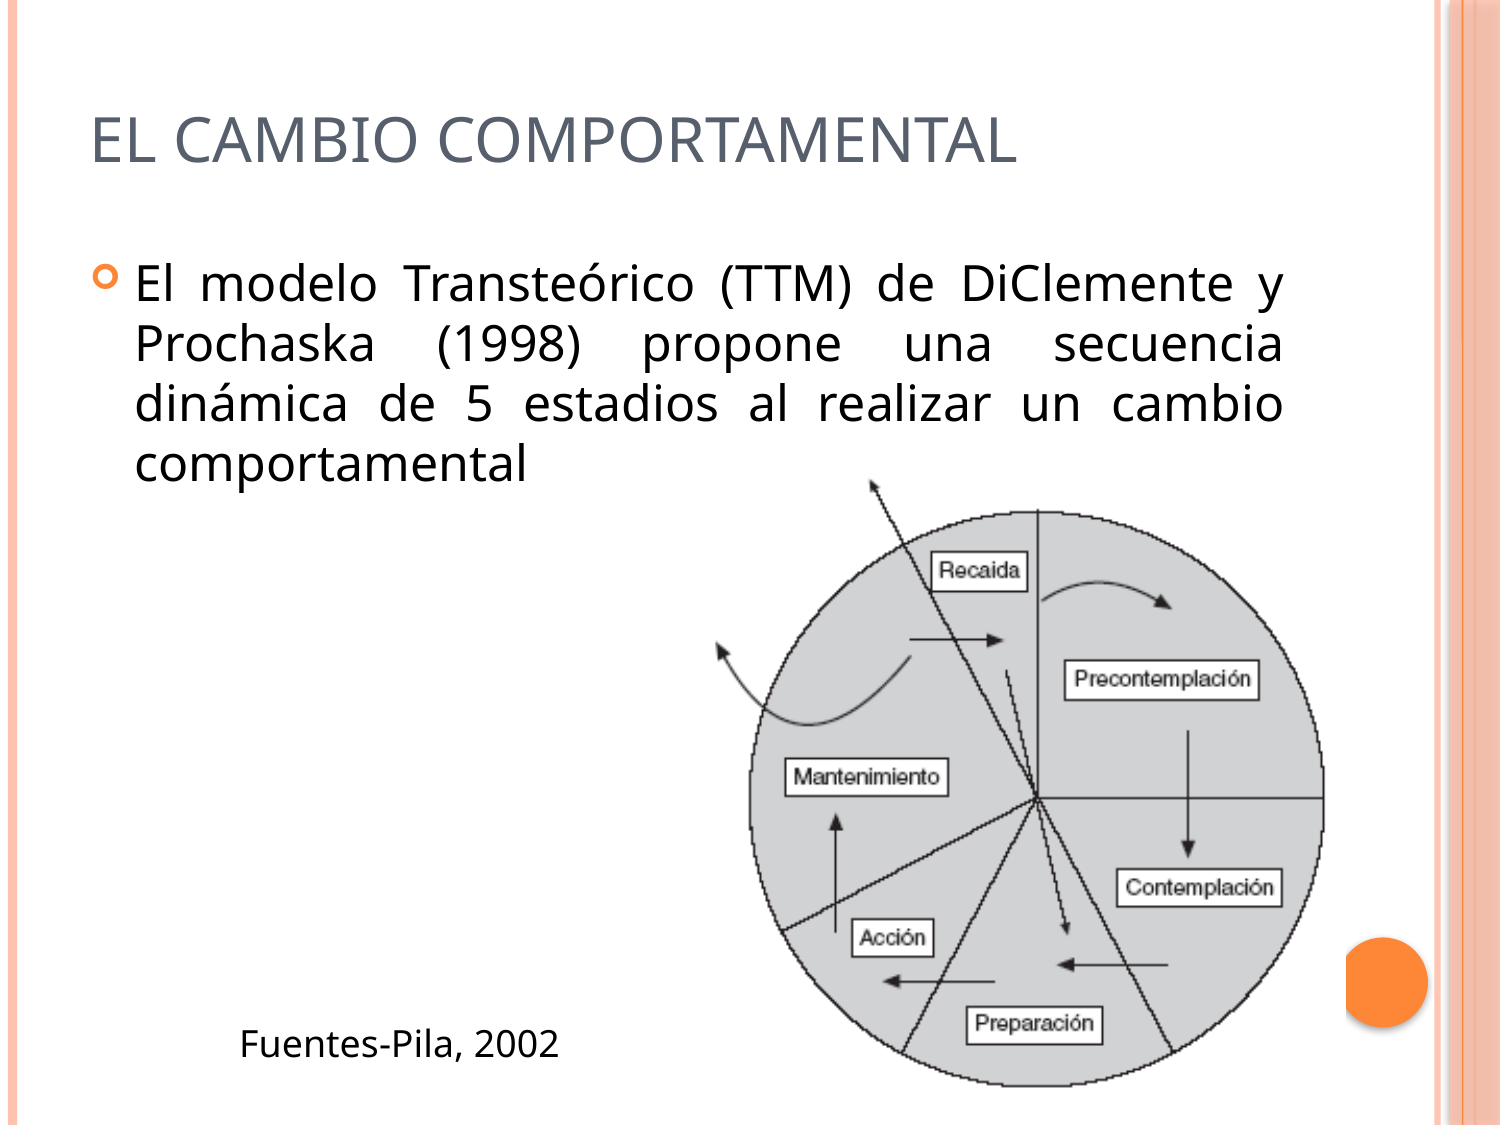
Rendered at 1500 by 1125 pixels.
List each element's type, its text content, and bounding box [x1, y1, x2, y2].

picture [689, 447, 1347, 1095]
title EL CAMBIO COMPORTAMENTAL [75, 56, 1300, 183]
list El modelo Transteórico (TTM) de DiClemente y Prochaska (1998) propone una secuencia dinámica de 5 estadios al realizar un cambio comportamental [75, 243, 1300, 1044]
text_box Fuentes-Pila, 2002 [224, 1012, 581, 1073]
